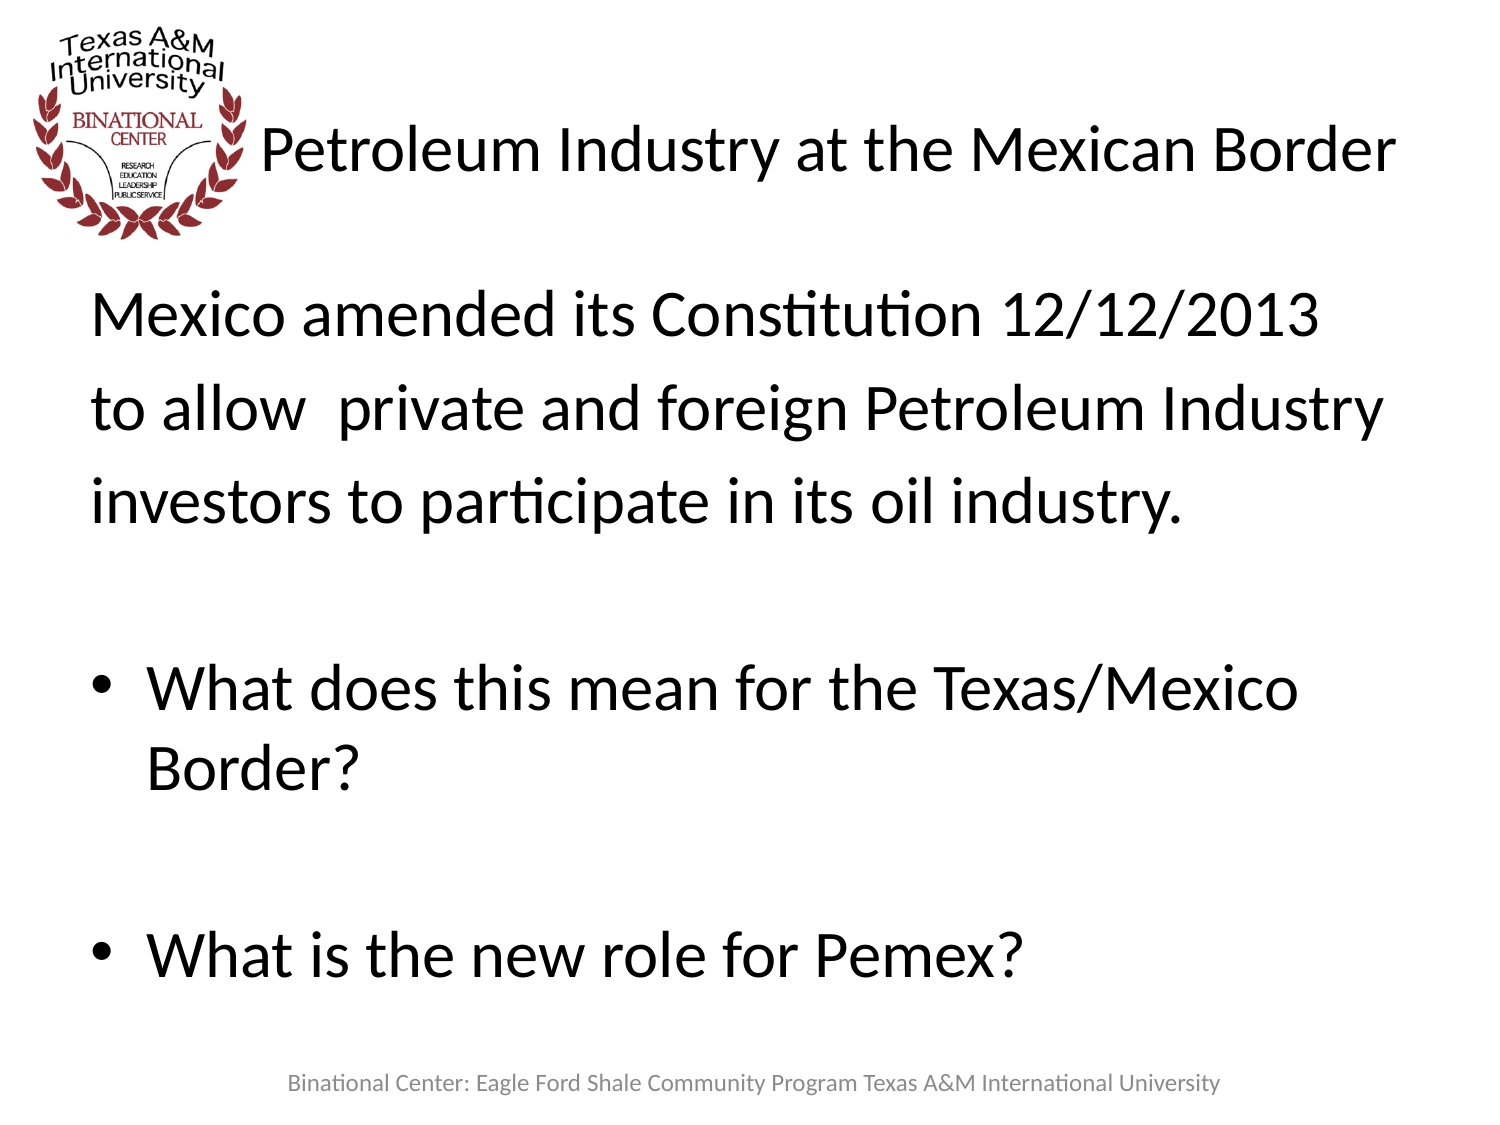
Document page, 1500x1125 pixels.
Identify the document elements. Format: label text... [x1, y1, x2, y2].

footer Binational Center: Eagle Ford Shale Community Program Texas A&M International University [237, 1050, 1238, 1113]
title Petroleum Industry at the Mexican Border [268, 45, 1425, 233]
picture [24, 24, 264, 246]
list Mexico amended its Constitution 12/12/2013 to allow private and foreign Petroleum Industry investors to participate in its oil industry. What does this mean for the Texas/Mexico Border? What is the new role for Pemex? [75, 262, 1425, 1005]
